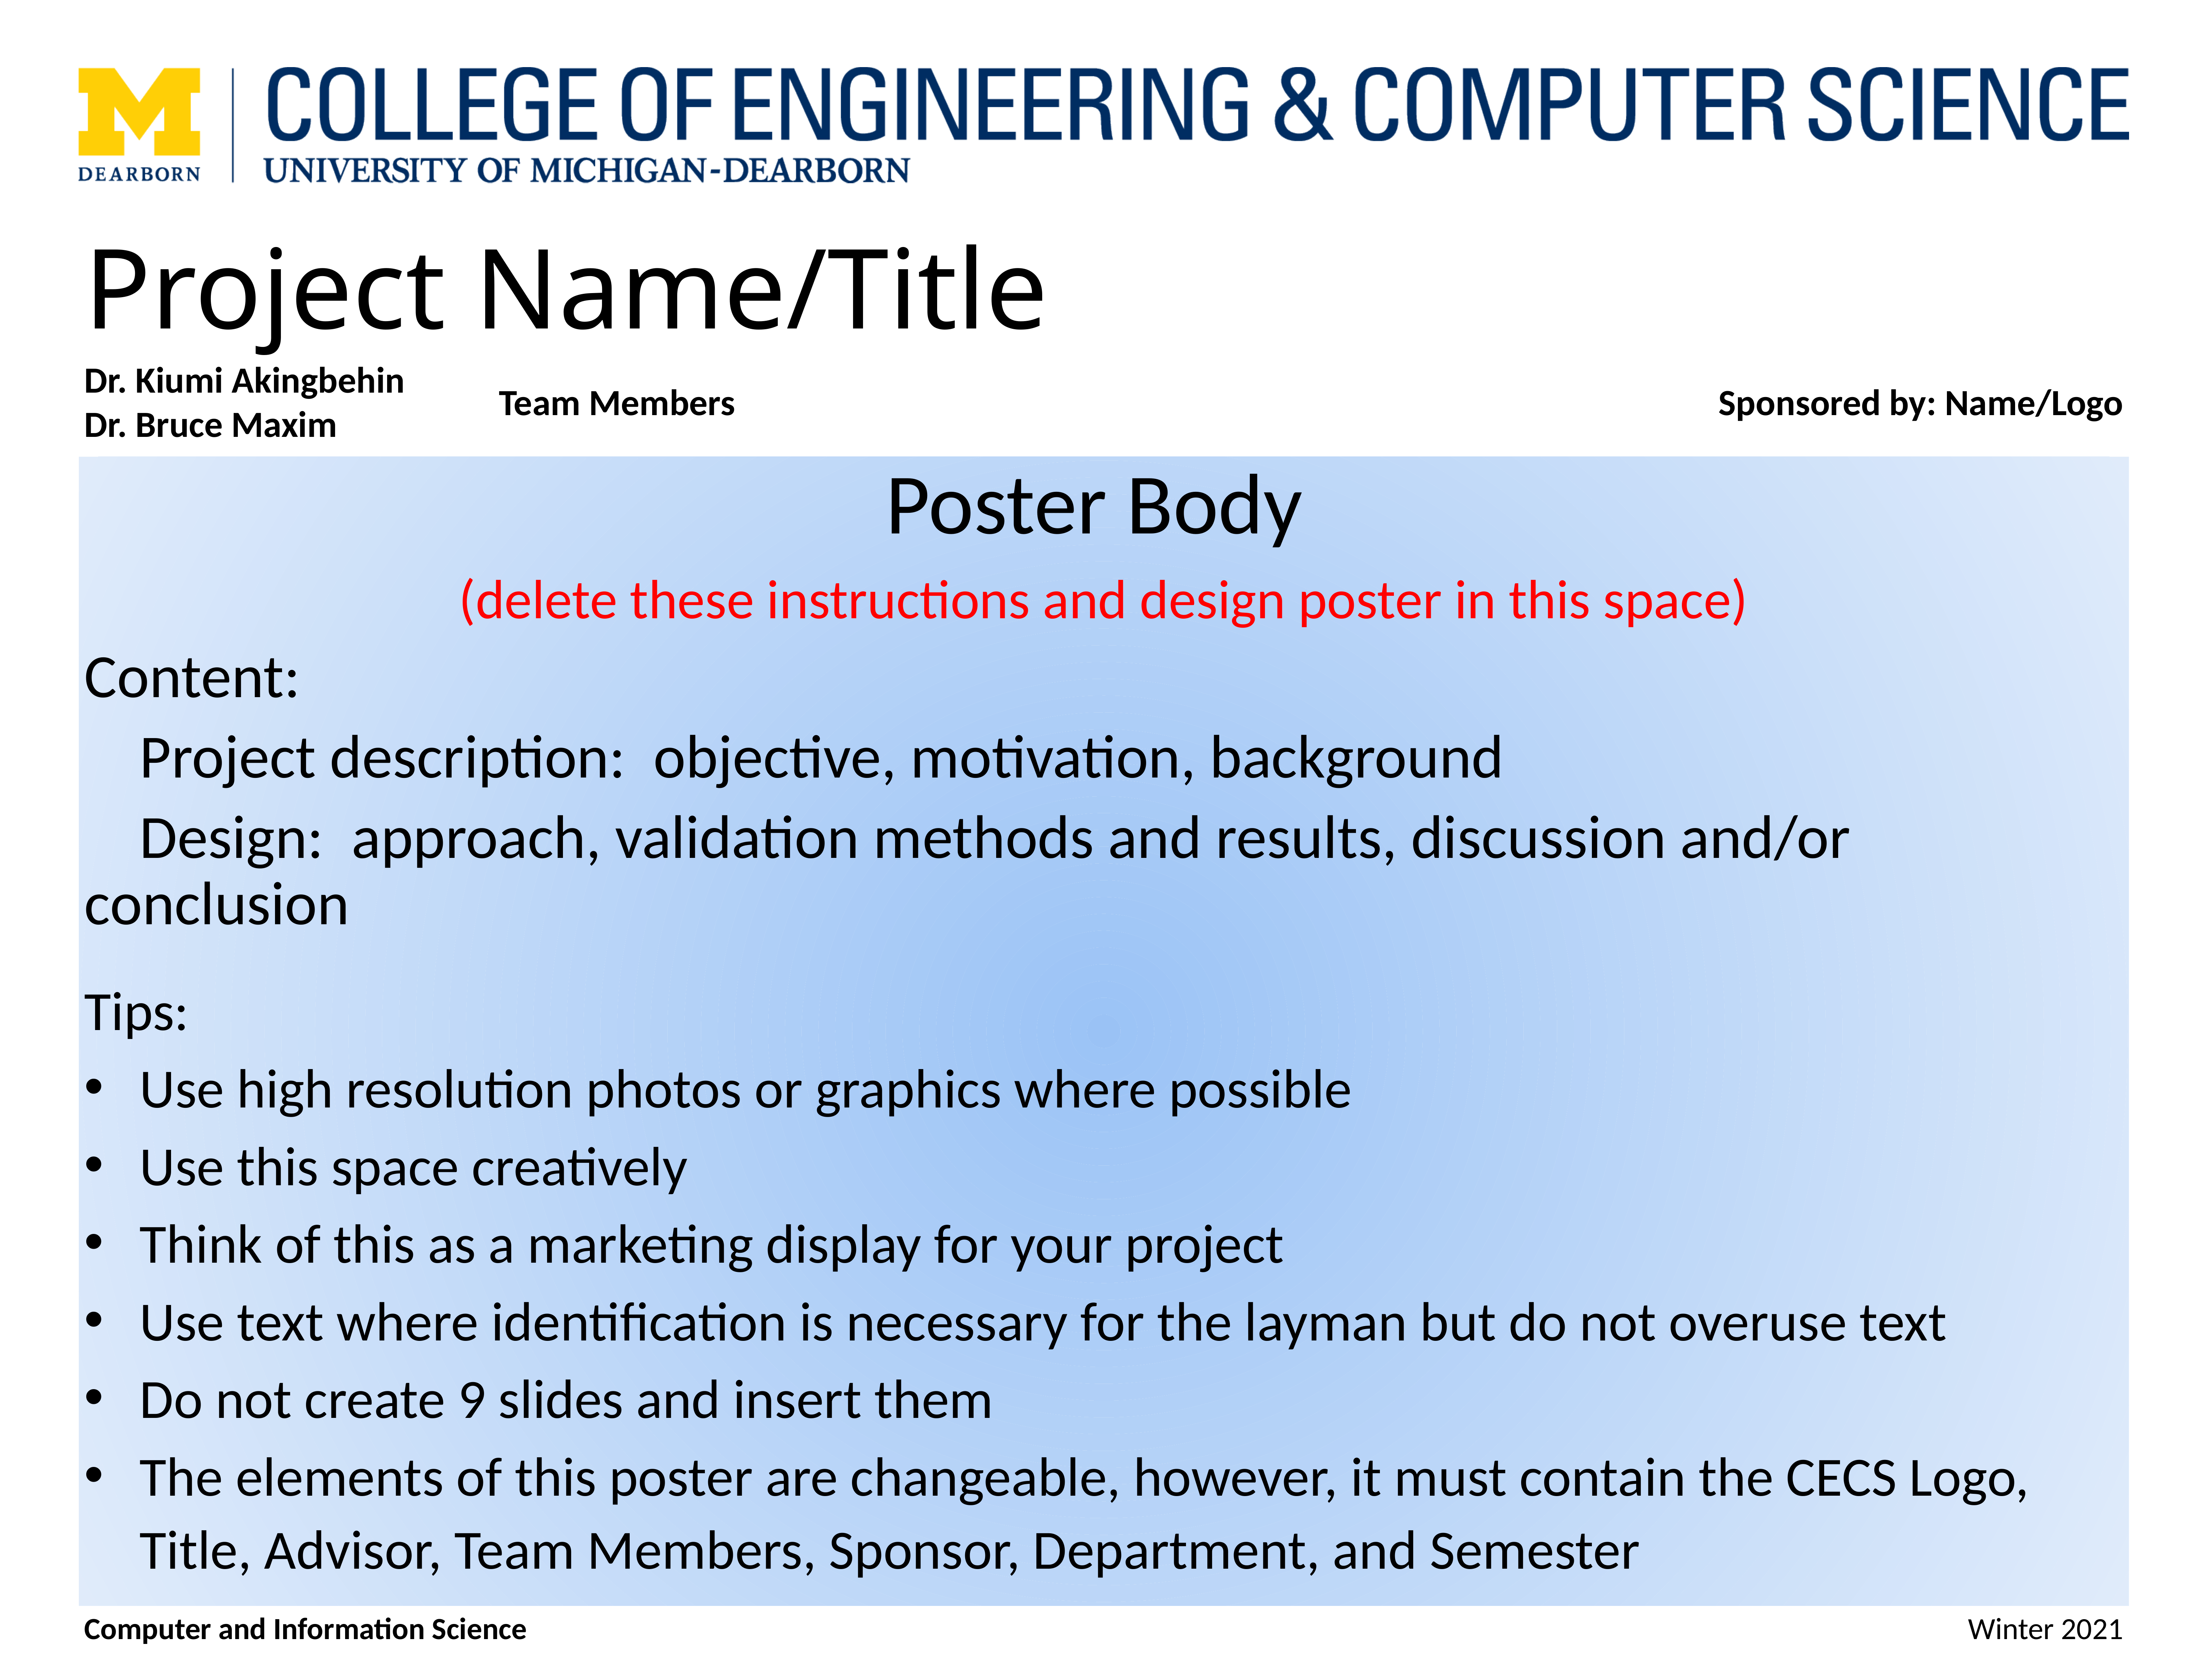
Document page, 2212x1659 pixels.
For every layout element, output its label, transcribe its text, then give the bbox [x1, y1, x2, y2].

text_box Dr. Kiumi Akingbehin Dr. Bruce Maxim [79, 353, 494, 447]
picture [79, 67, 2129, 183]
title Project Name/Title [79, 241, 2129, 345]
text_box Computer and Information Science [79, 1606, 555, 1648]
text_box Winter 2021 [1597, 1606, 2129, 1648]
text_box Team Members [493, 375, 1686, 425]
text_box Sponsored by: Name/Logo [1686, 375, 2129, 425]
list Poster Body (delete these instructions and design poster in this space) Content: Project description: objective, motivation, background Design: approach, validation methods and results, discussion and/or conclusion Tips: Use high resolution photos or graphics where possible Use this space creatively Think of this as a marketing display for your project Use text where identification is necessary for the layman but do not overuse text Do not create 9 slides and insert them The elements of this poster are changeable, however, it must contain the CECS Logo, Title, Advisor, Team Members, Sponsor, Department, and Semester [79, 456, 2129, 1606]
